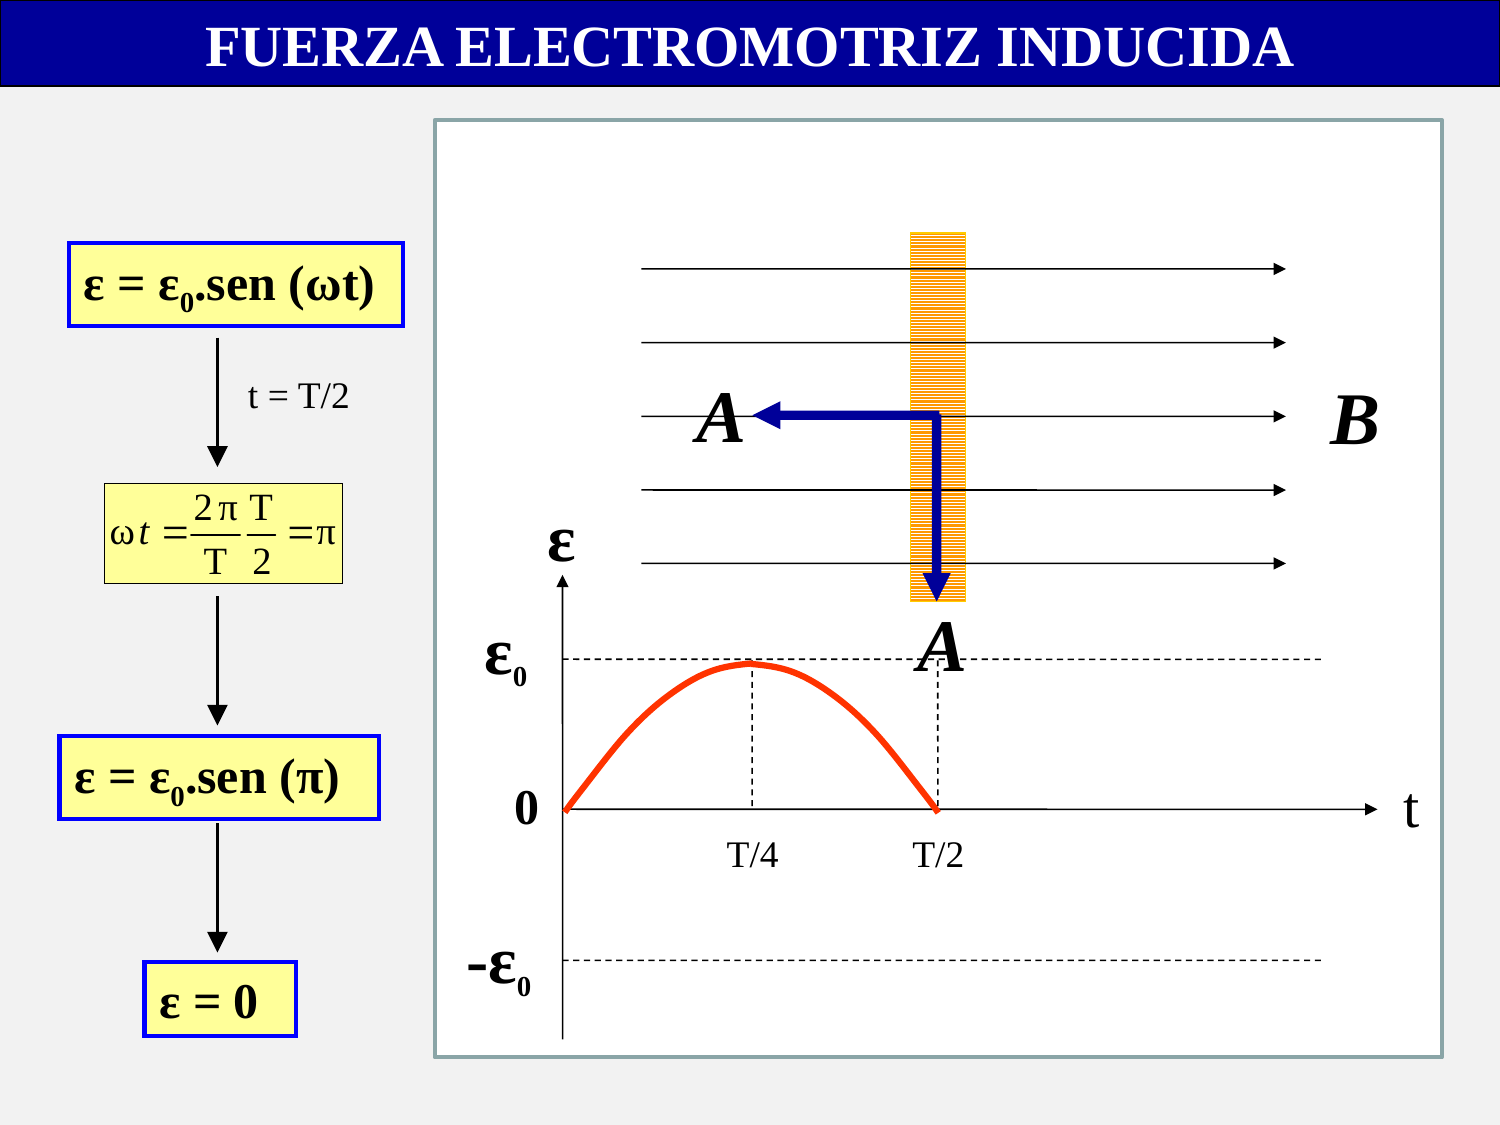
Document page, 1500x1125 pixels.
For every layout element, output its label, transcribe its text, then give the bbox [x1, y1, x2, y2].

text_box t [1388, 761, 1438, 847]
text_box [938, 803, 1378, 816]
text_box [680, 357, 940, 453]
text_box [902, 414, 978, 682]
text_box ε = ε0.sen (ωt) [68, 242, 404, 326]
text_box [104, 483, 343, 584]
text_box ε [532, 487, 602, 582]
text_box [1318, 364, 1394, 456]
text_box ε = 0 [144, 961, 297, 1037]
text_box -ε0 [451, 909, 579, 1010]
text_box ε0 [469, 600, 567, 700]
text_box FUERZA ELECTROMOTRIZ INDUCIDA [0, 0, 1500, 87]
text_box [433, 118, 1444, 1059]
text_box t = T/2 [221, 363, 377, 424]
text_box [750, 663, 939, 813]
text_box [910, 233, 966, 267]
text_box T/4 [675, 822, 831, 883]
text_box T/2 [860, 822, 1017, 883]
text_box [641, 268, 1287, 564]
text_box [564, 663, 751, 813]
text_box ε = ε0.sen (π) [59, 736, 379, 820]
text_box [556, 582, 569, 600]
text_box 0 [499, 767, 597, 843]
